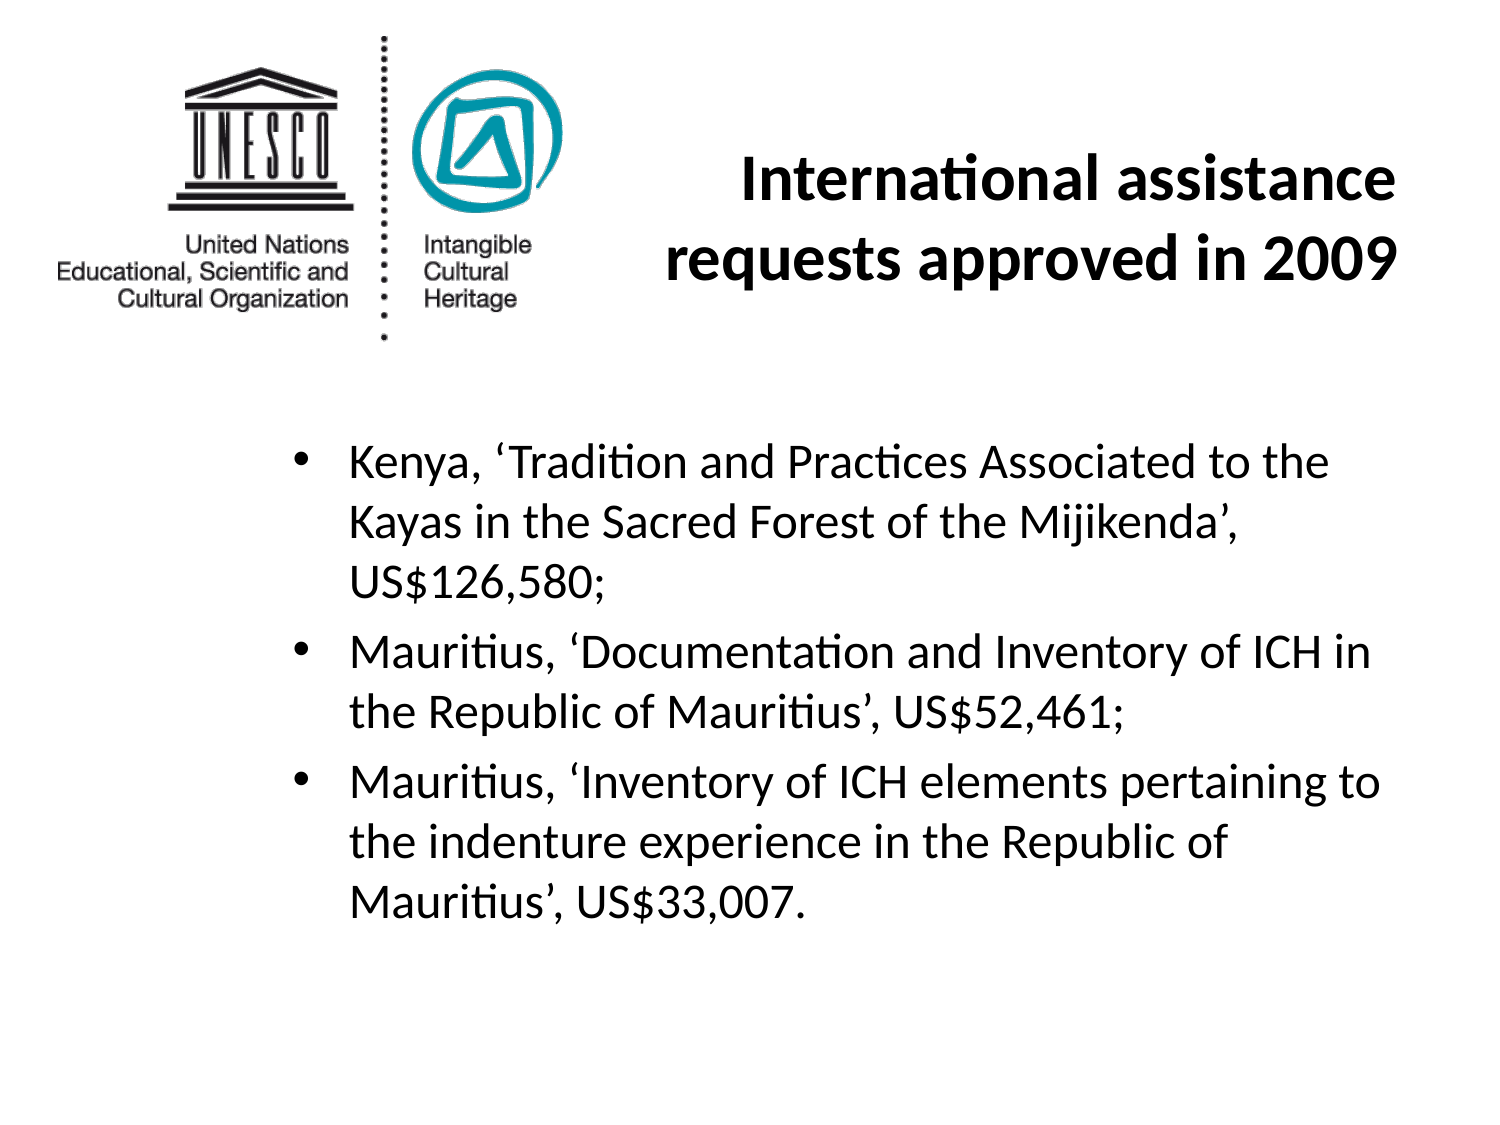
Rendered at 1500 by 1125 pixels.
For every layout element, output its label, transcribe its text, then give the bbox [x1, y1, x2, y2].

list Kenya, ‘Tradition and Practices Associated to the Kayas in the Sacred Forest of the Mijikenda’, US$126,580; Mauritius, ‘Documentation and Inventory of ICH in the Republic of Mauritius’, US$52,461; Mauritius, ‘Inventory of ICH elements pertaining to the indenture experience in the Republic of Mauritius’, US$33,007. [277, 420, 1425, 1047]
picture [58, 36, 563, 352]
title International assistance requests approved in 2009 [572, 90, 1414, 338]
